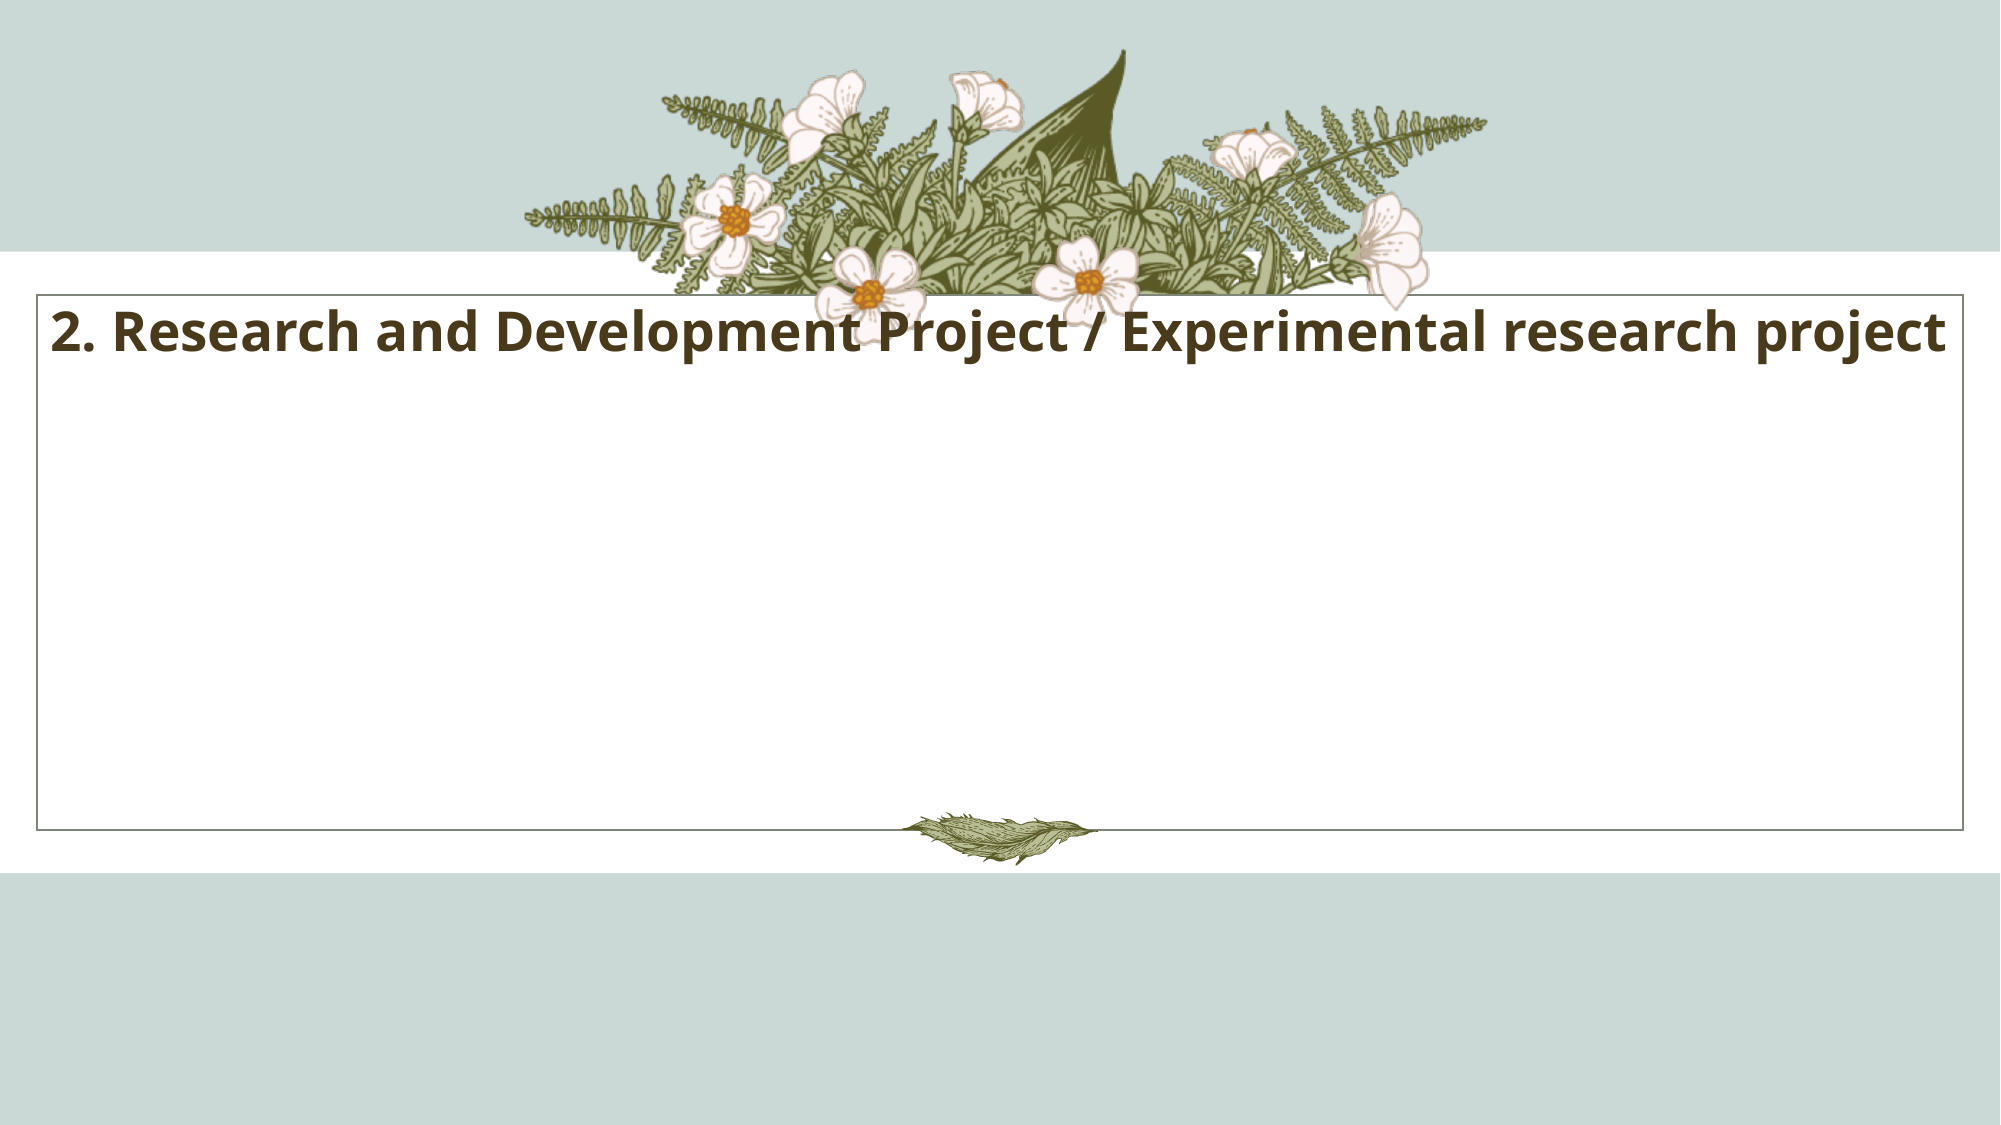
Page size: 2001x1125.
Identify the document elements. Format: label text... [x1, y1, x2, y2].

title 2. Research and Development Project / Experimental research project [35, 296, 1965, 495]
picture [900, 807, 1099, 866]
picture [512, 29, 1500, 296]
